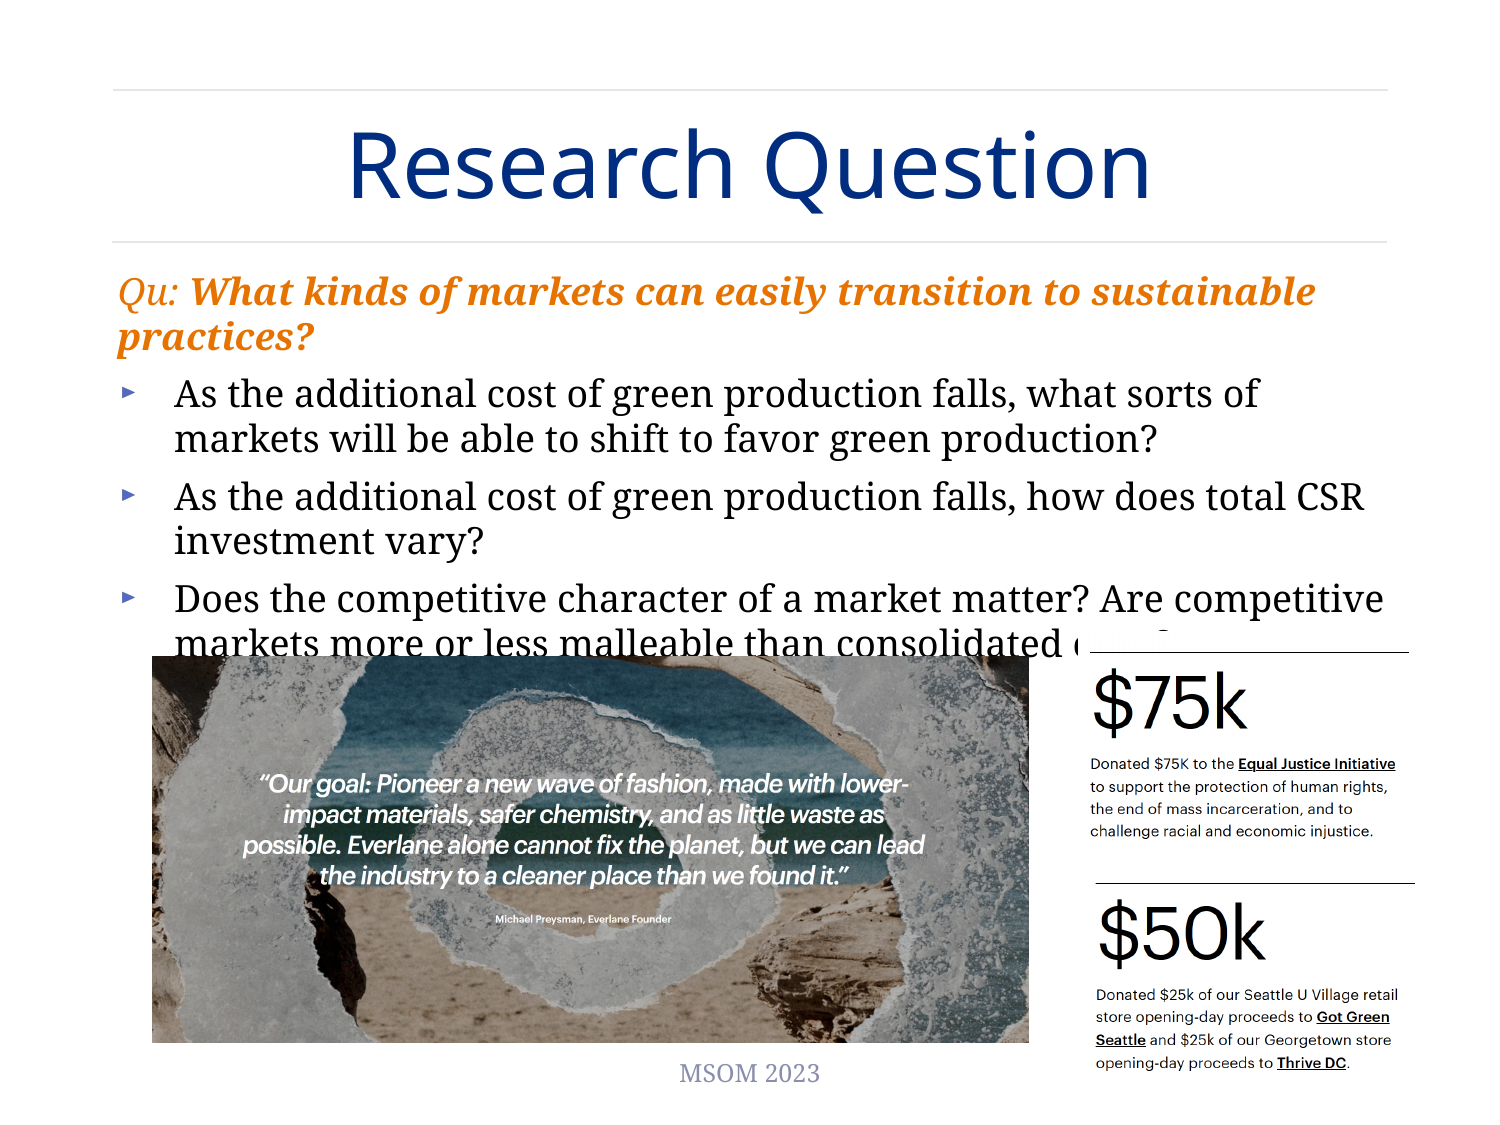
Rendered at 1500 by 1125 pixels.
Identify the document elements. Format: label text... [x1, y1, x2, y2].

text_box Qu: What kinds of markets can easily transition to sustainable practices? As the additional cost of green production falls, what sorts of markets will be able to shift to favor green production? As the additional cost of green production falls, how does total CSR investment vary? Does the competitive character of a market matter? Are competitive markets more or less malleable than consolidated ones? [103, 260, 1428, 673]
picture [117, 481, 146, 509]
picture [117, 584, 146, 611]
footer MSOM 2023 [440, 1042, 1060, 1103]
title Research Question [103, 59, 1397, 260]
picture [1071, 631, 1435, 1103]
picture [117, 379, 146, 406]
picture [152, 656, 1029, 1043]
